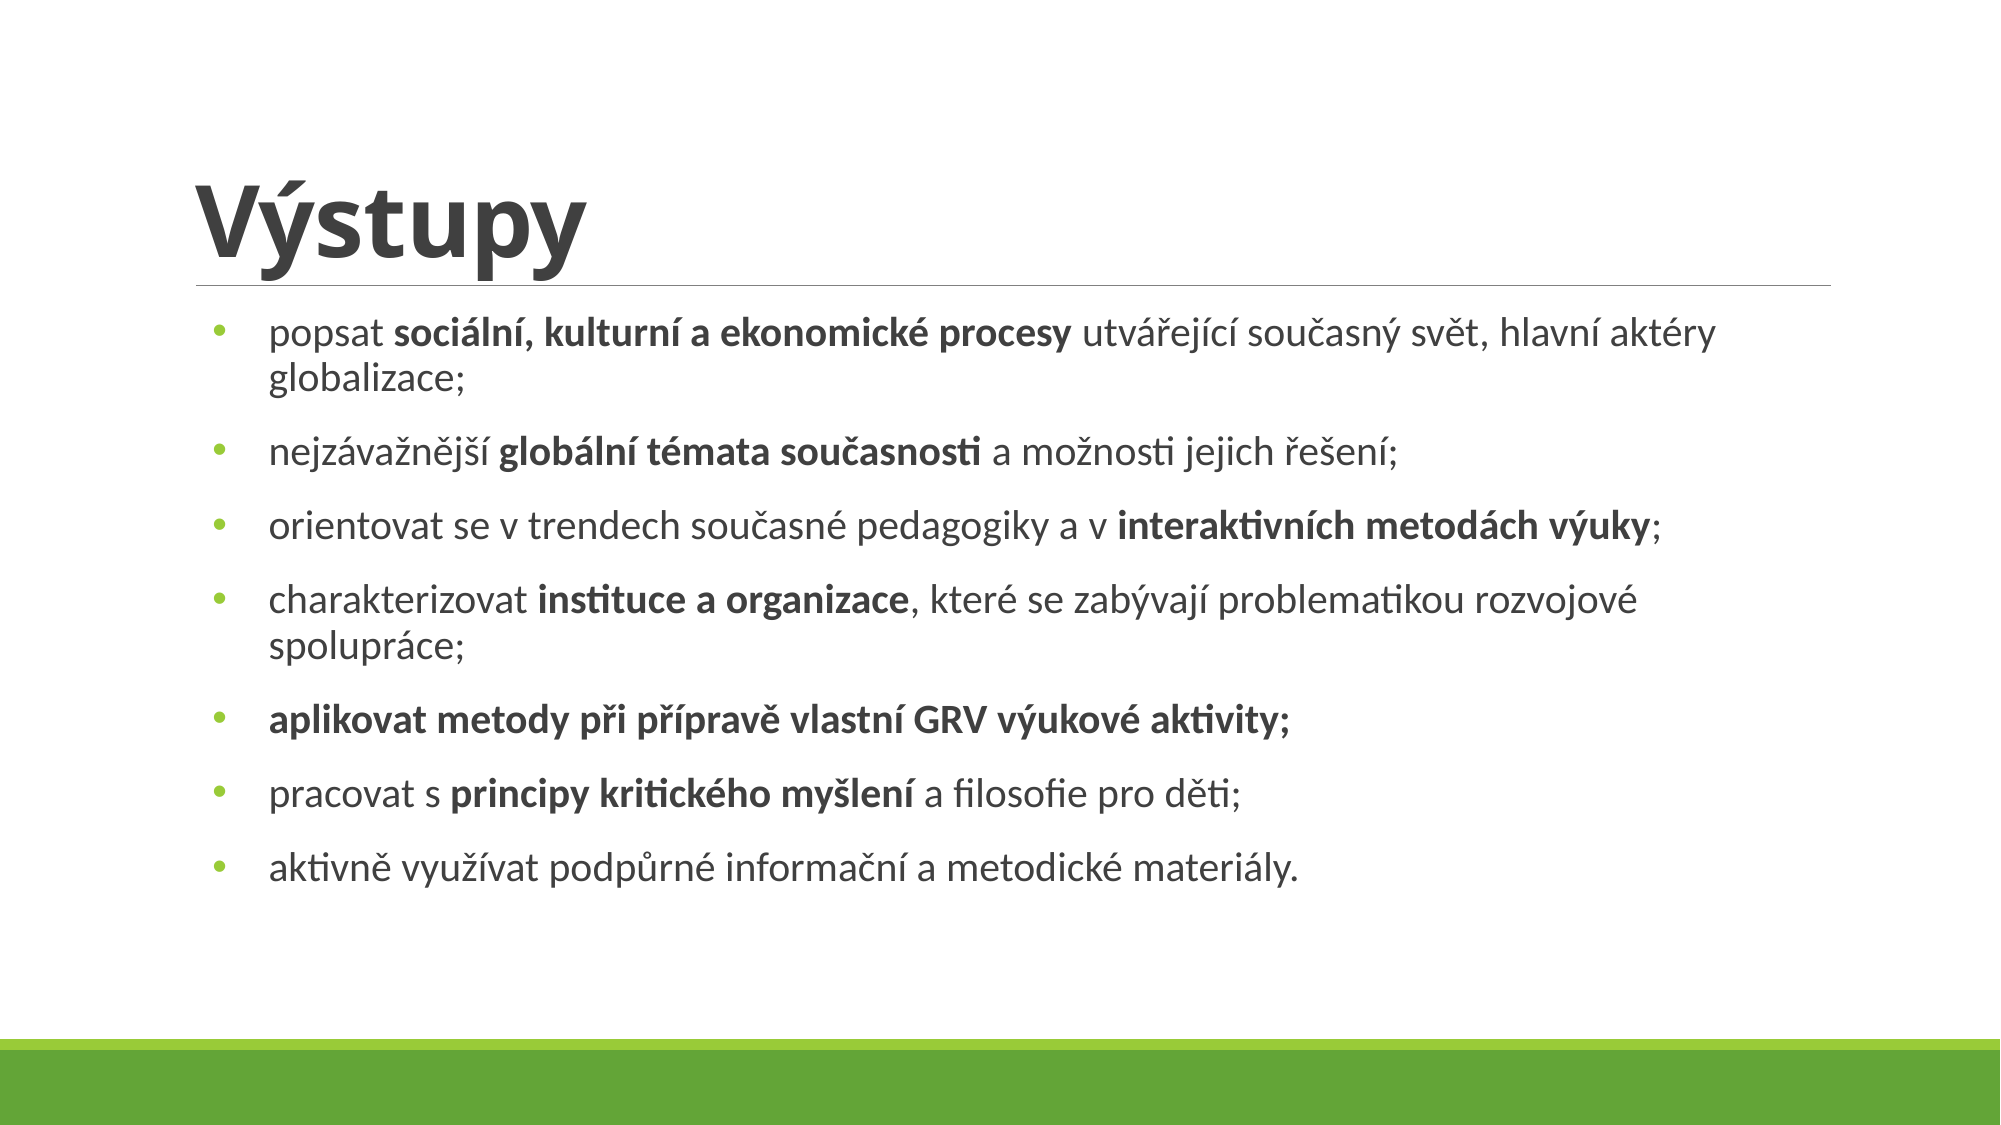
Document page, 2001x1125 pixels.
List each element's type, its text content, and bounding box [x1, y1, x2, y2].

list popsat sociální, kulturní a ekonomické procesy utvářející současný svět, hlavní aktéry globalizace; nejzávažnější globální témata současnosti a možnosti jejich řešení; orientovat se v trendech současné pedagogiky a v interaktivních metodách výuky; charakterizovat instituce a organizace, které se zabývají problematikou rozvojové spolupráce; aplikovat metody při přípravě vlastní GRV výukové aktivity; pracovat s principy kritického myšlení a filosofie pro děti; aktivně využívat podpůrné informační a metodické materiály. [180, 302, 1830, 963]
title Výstupy [180, 47, 1830, 285]
